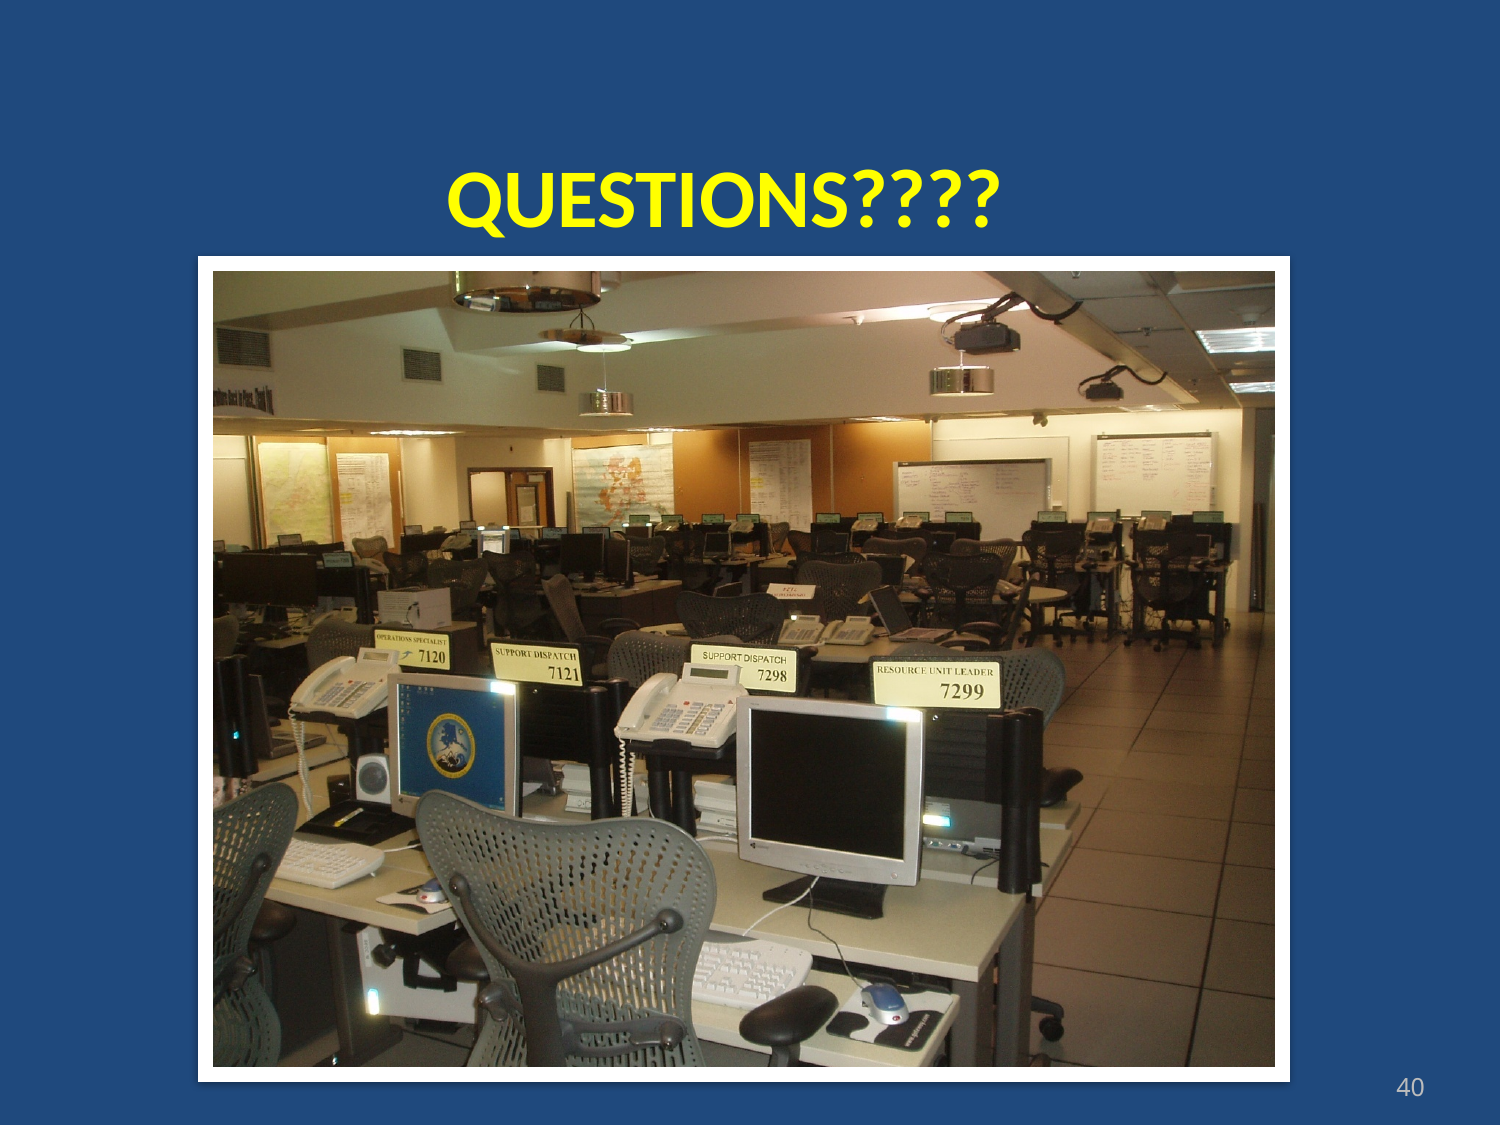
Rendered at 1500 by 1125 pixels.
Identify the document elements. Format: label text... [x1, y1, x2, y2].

title QUESTIONS???? [337, 99, 1113, 253]
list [212, 270, 1276, 1068]
slide_number 40 [1299, 1052, 1425, 1113]
